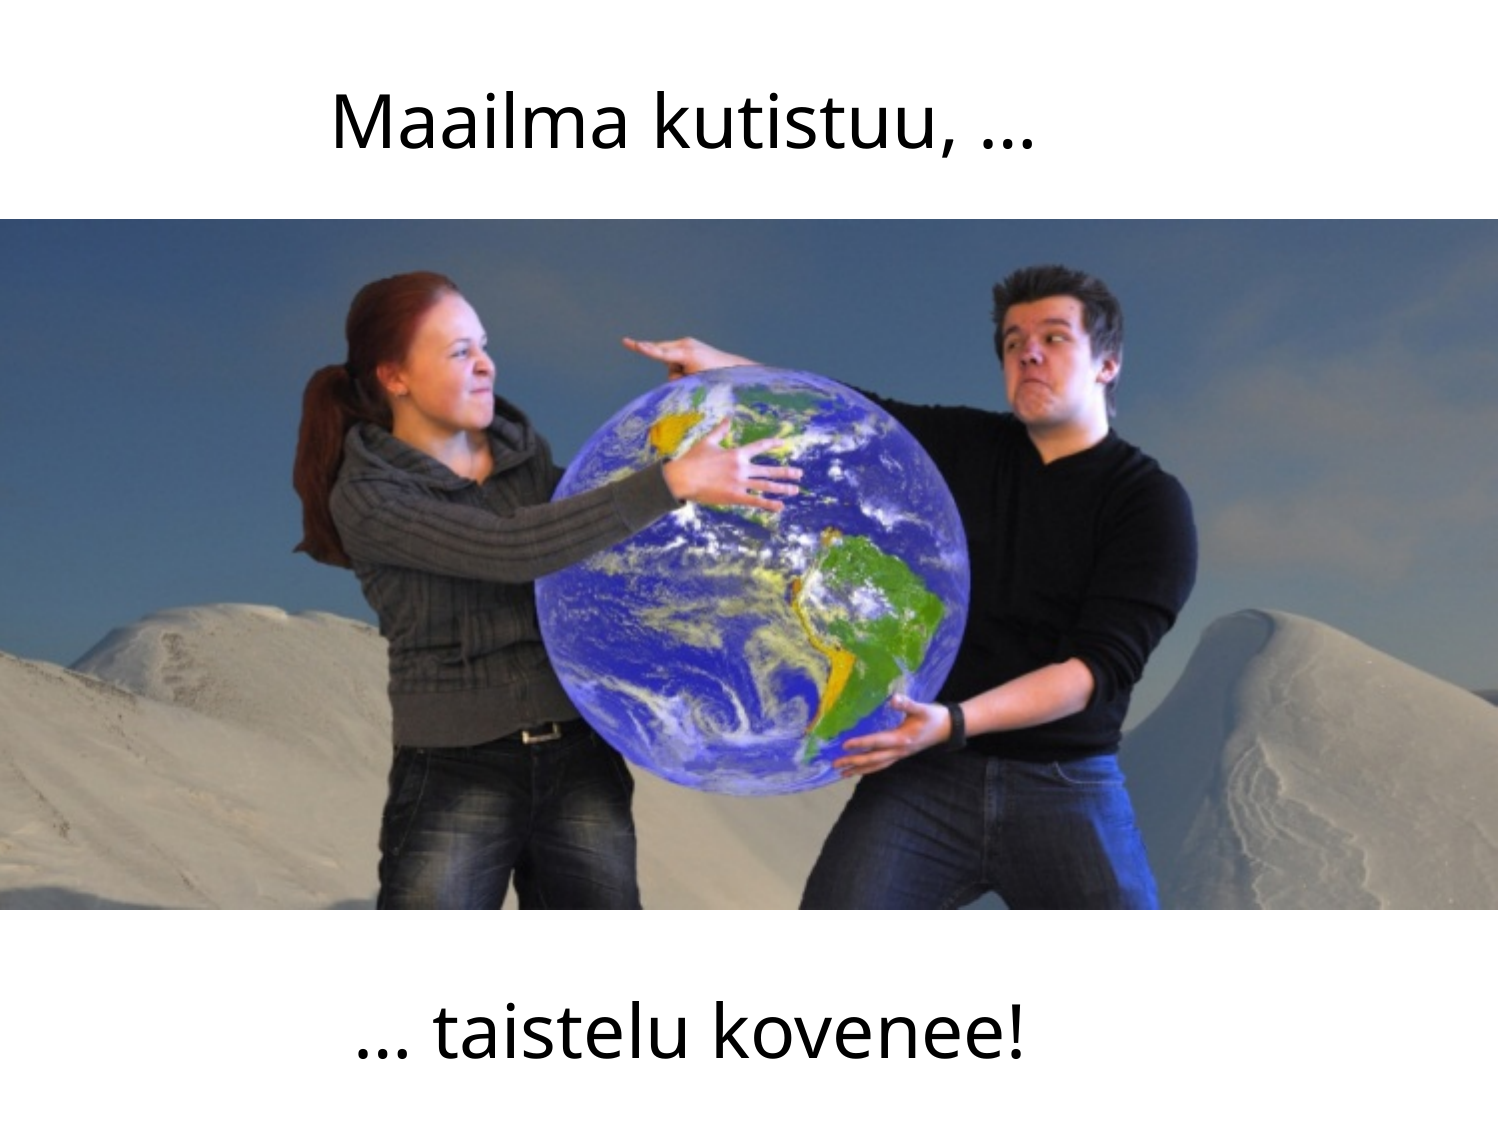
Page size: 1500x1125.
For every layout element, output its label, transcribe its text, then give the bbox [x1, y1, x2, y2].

picture [0, 219, 1499, 911]
text_box … taistelu kovenee! [319, 975, 1042, 1081]
text_box Maailma kutistuu, … [314, 66, 1054, 172]
